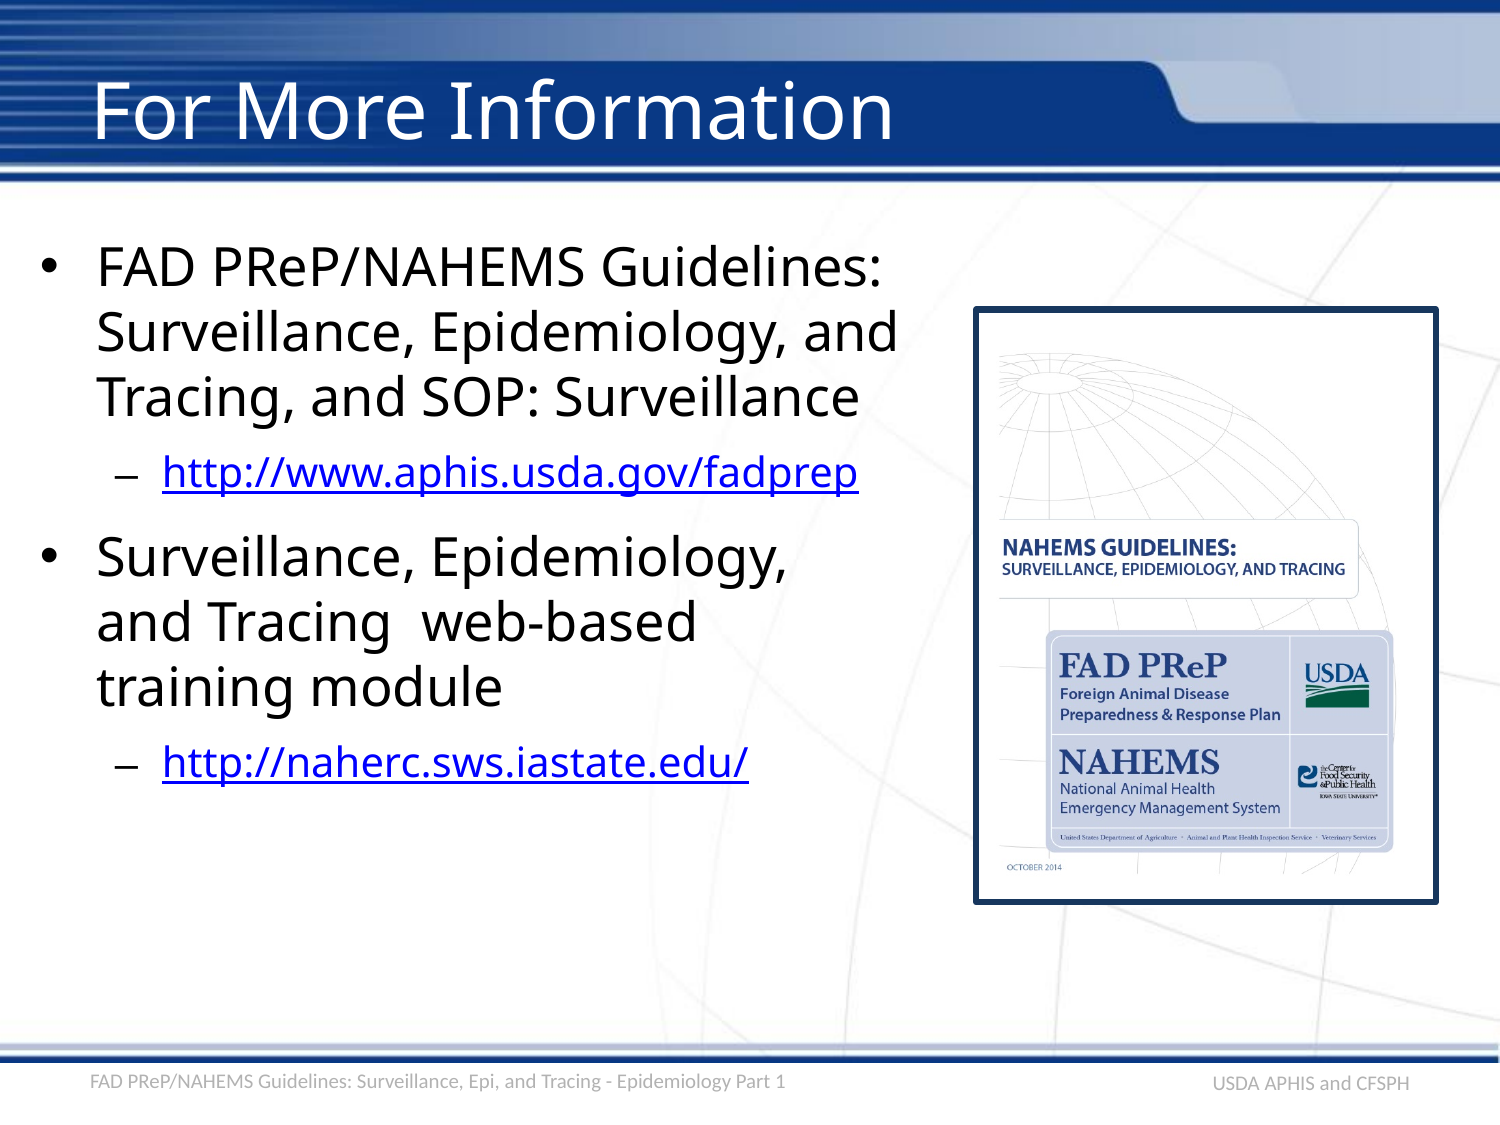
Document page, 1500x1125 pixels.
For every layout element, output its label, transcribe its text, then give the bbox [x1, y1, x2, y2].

title For More Information [75, 24, 1425, 163]
picture [0, 0, 1500, 1063]
footer FAD PReP/NAHEMS Guidelines: Surveillance, Epi, and Tracing - Epidemiology Part 1 [75, 1074, 825, 1125]
list FAD PReP/NAHEMS Guidelines: Surveillance, Epidemiology, and Tracing, and SOP: Surveillance http://www.aphis.usda.gov/fadprep Surveillance, Epidemiology, and Tracing web-based training module http://naherc.sws.iastate.edu/ [24, 224, 1013, 1125]
slide_number USDA APHIS and CFSPH [1074, 1042, 1425, 1103]
picture [978, 312, 1433, 900]
